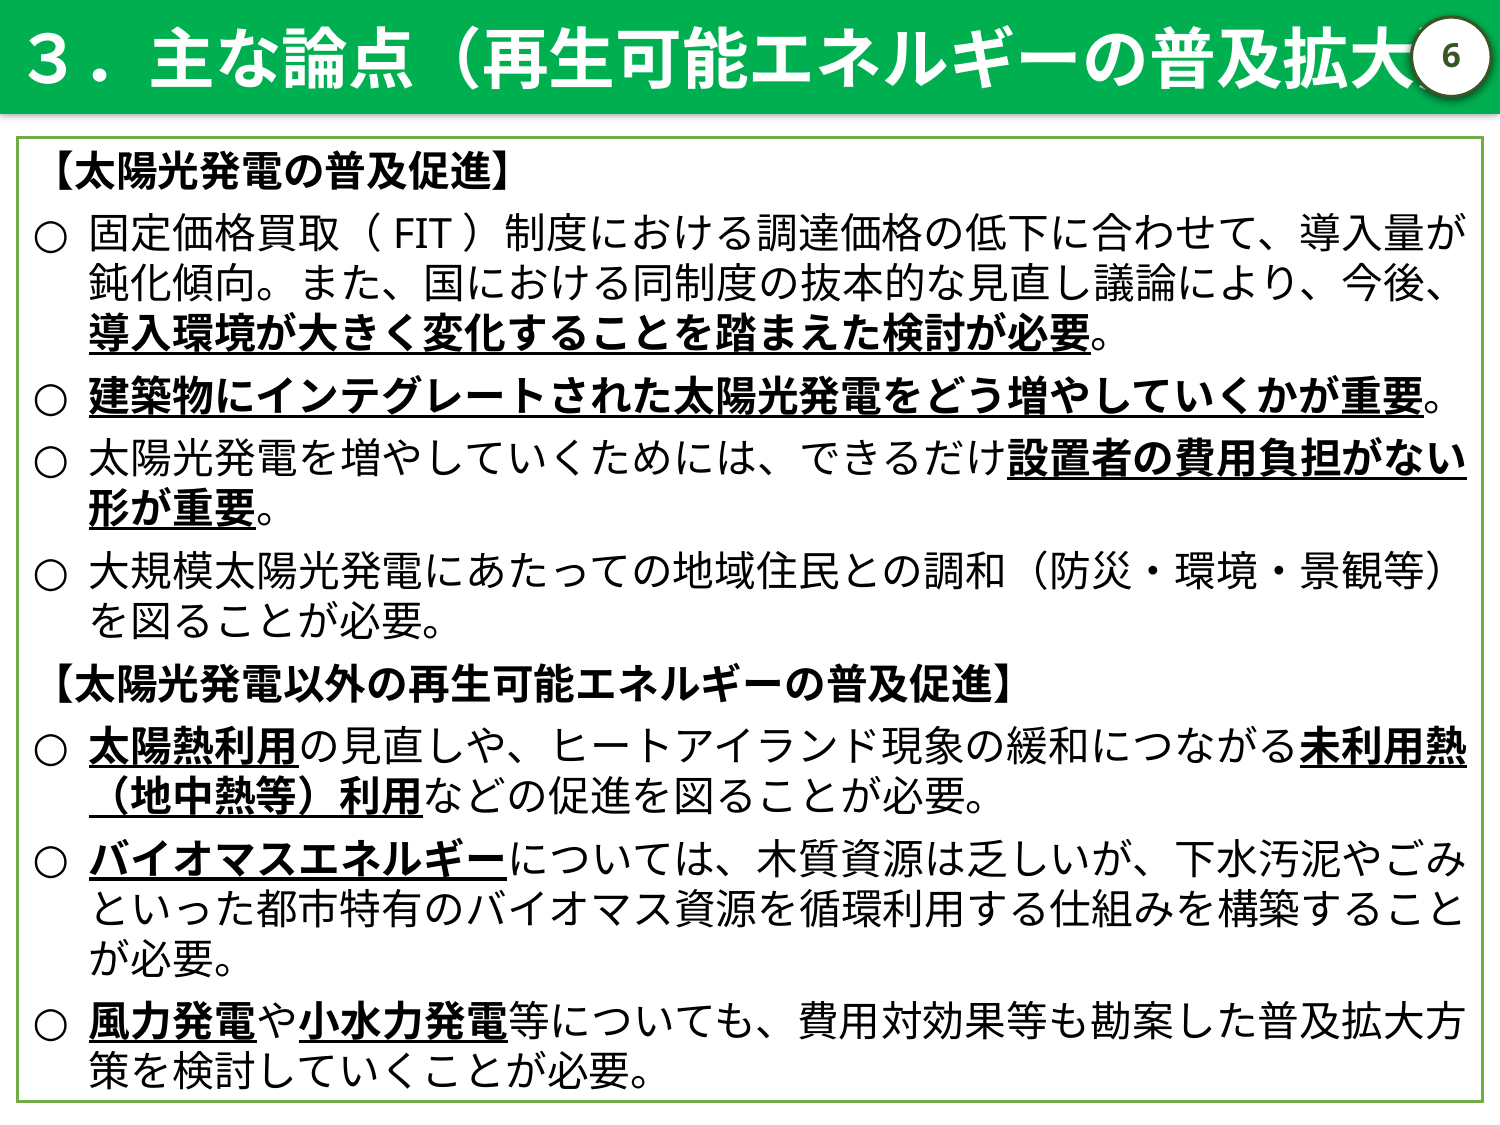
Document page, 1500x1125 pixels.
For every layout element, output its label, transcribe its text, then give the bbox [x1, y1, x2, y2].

text_box 【太陽光発電の普及促進】 固定価格買取（FIT）制度における調達価格の低下に合わせて、導入量が鈍化傾向。また、国における同制度の抜本的な見直し議論により、今後、導入環境が大きく変化することを踏まえた検討が必要。 建築物にインテグレートされた太陽光発電をどう増やしていくかが重要。 太陽光発電を増やしていくためには、できるだけ設置者の費用負担がない形が重要。 大規模太陽光発電にあたっての地域住民との調和（防災・環境・景観等）を図ることが必要。 【太陽光発電以外の再生可能エネルギーの普及促進】 太陽熱利用の見直しや、ヒートアイランド現象の緩和につながる未利用熱（地中熱等）利用などの促進を図ることが必要。 バイオマスエネルギーについては、木質資源は乏しいが、下水汚泥やごみといった都市特有のバイオマス資源を循環利用する仕組みを構築することが必要。 風力発電や小水力発電等についても、費用対効果等も勘案した普及拡大方策を検討していくことが必要。 [17, 136, 1483, 1102]
text_box ３．主な論点（再生可能エネルギーの普及拡大） [0, 0, 1500, 114]
text_box 5 [1411, 17, 1492, 97]
